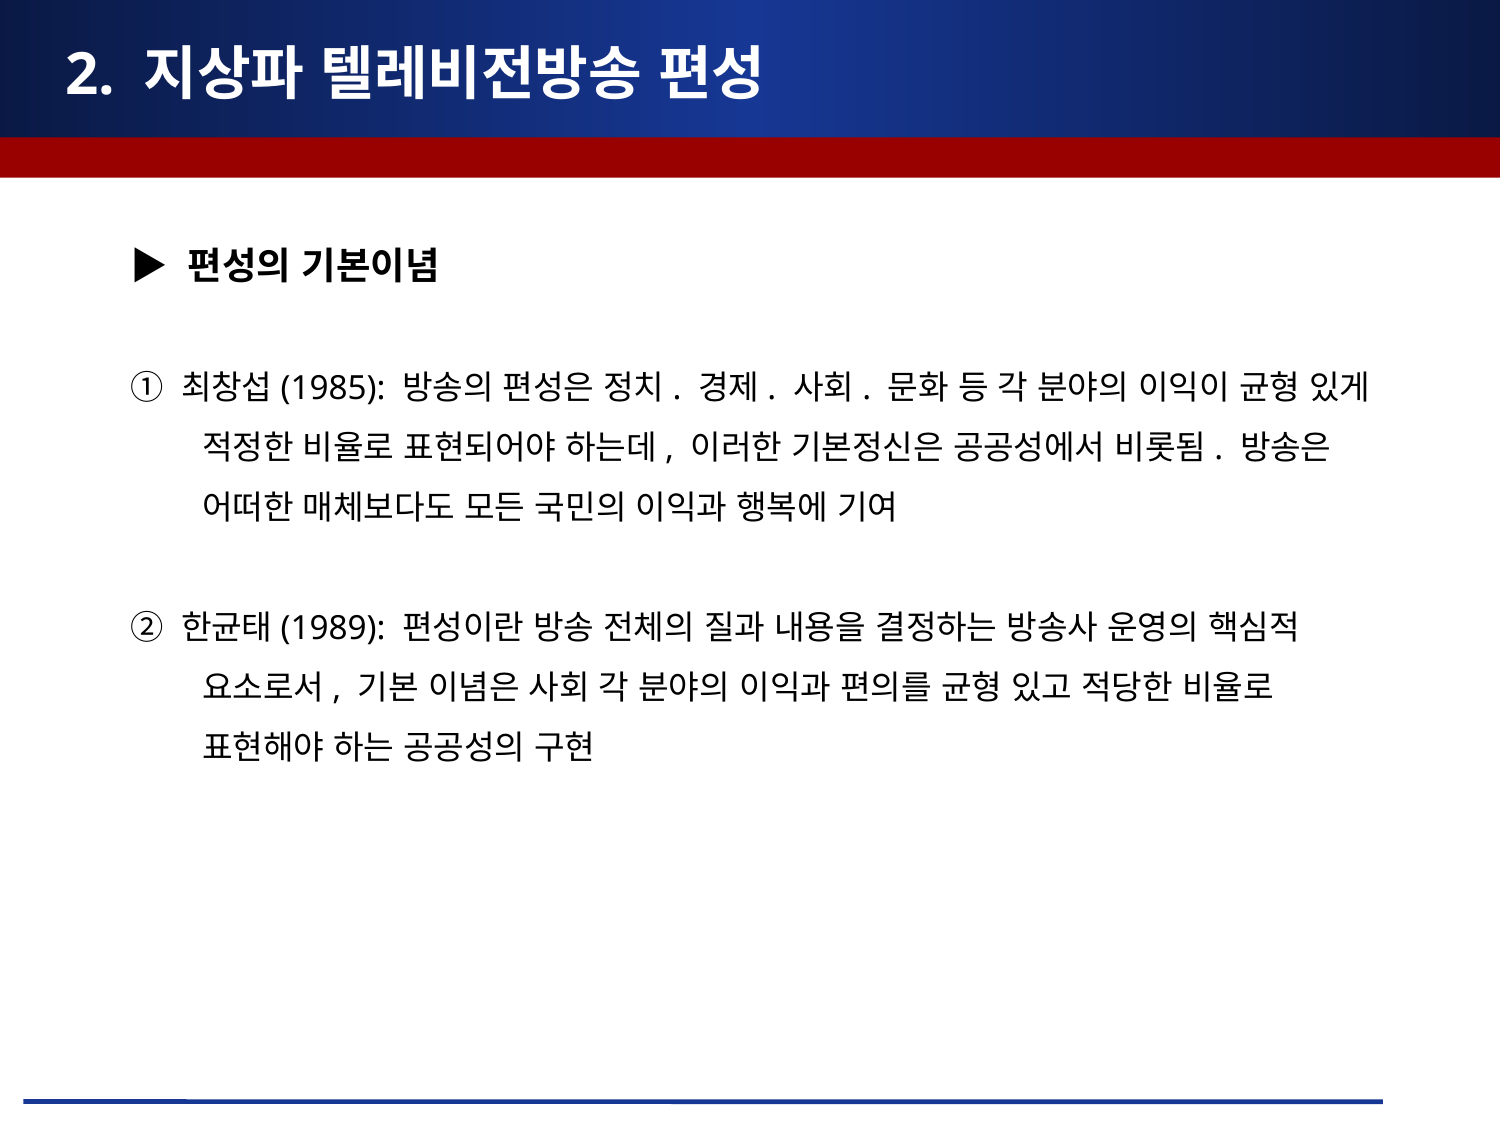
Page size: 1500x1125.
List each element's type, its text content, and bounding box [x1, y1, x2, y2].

text_box ▶ 편성의 기본이념 ① 최창섭(1985): 방송의 편성은 정치. 경제. 사회. 문화 등 각 분야의 이익이 균형 있게 적정한 비율로 표현되어야 하는데, 이러한 기본정신은 공공성에서 비롯됨. 방송은 어떠한 매체보다도 모든 국민의 이익과 행복에 기여 ② 한균태(1989): 편성이란 방송 전체의 질과 내용을 결정하는 방송사 운영의 핵심적 요소로서, 기본 이념은 사회 각 분야의 이익과 편의를 균형 있고 적당한 비율로 표현해야 하는 공공성의 구현 [98, 206, 1403, 1019]
title 2. 지상파 텔레비전방송 편성 [50, 24, 1438, 118]
